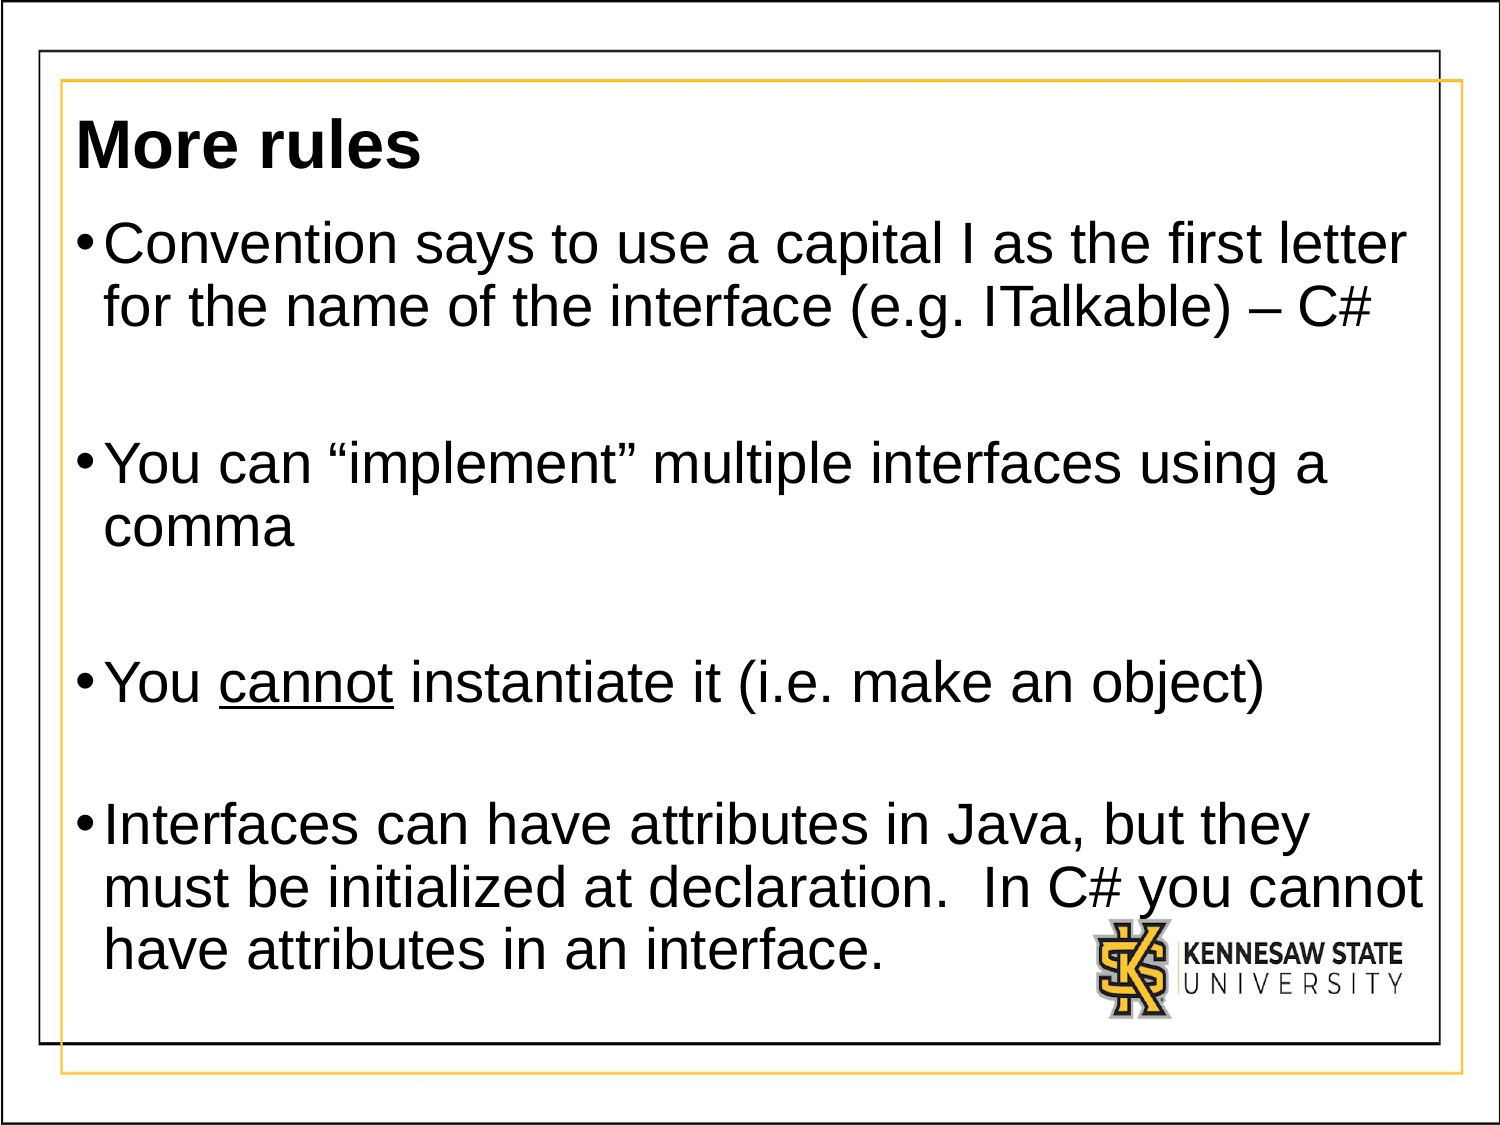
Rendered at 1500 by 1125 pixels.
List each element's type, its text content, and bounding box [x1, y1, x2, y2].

list Convention says to use a capital I as the first letter for the name of the interface (e.g. ITalkable) – C# You can “implement” multiple interfaces using a comma You cannot instantiate it (i.e. make an object) Interfaces can have attributes in Java, but they must be initialized at declaration. In C# you cannot have attributes in an interface. [60, 205, 1442, 1029]
title More rules [60, 83, 1442, 205]
picture [0, 0, 1500, 1125]
